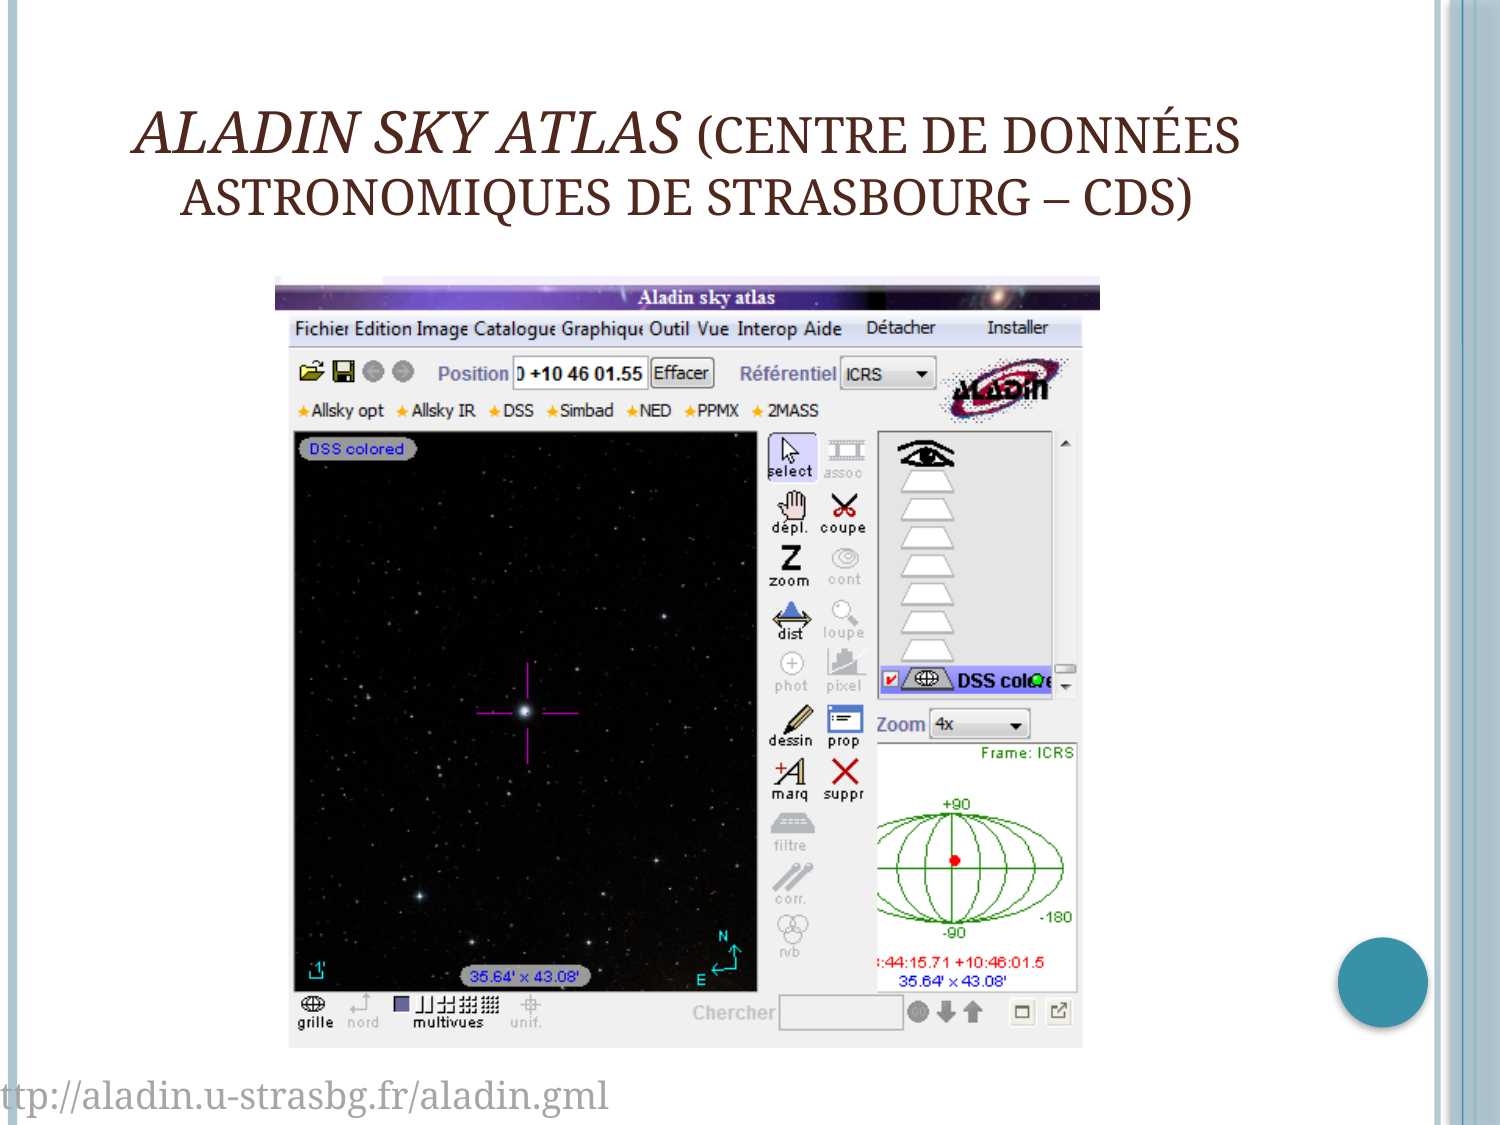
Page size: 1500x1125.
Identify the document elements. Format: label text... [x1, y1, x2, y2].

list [275, 276, 1100, 1048]
title Aladin Sky Atlas (Centre de Données astronomiques de Strasbourg – CDS) [75, 45, 1300, 233]
text_box http://aladin.u-strasbg.fr/aladin.gml [0, 1064, 625, 1125]
